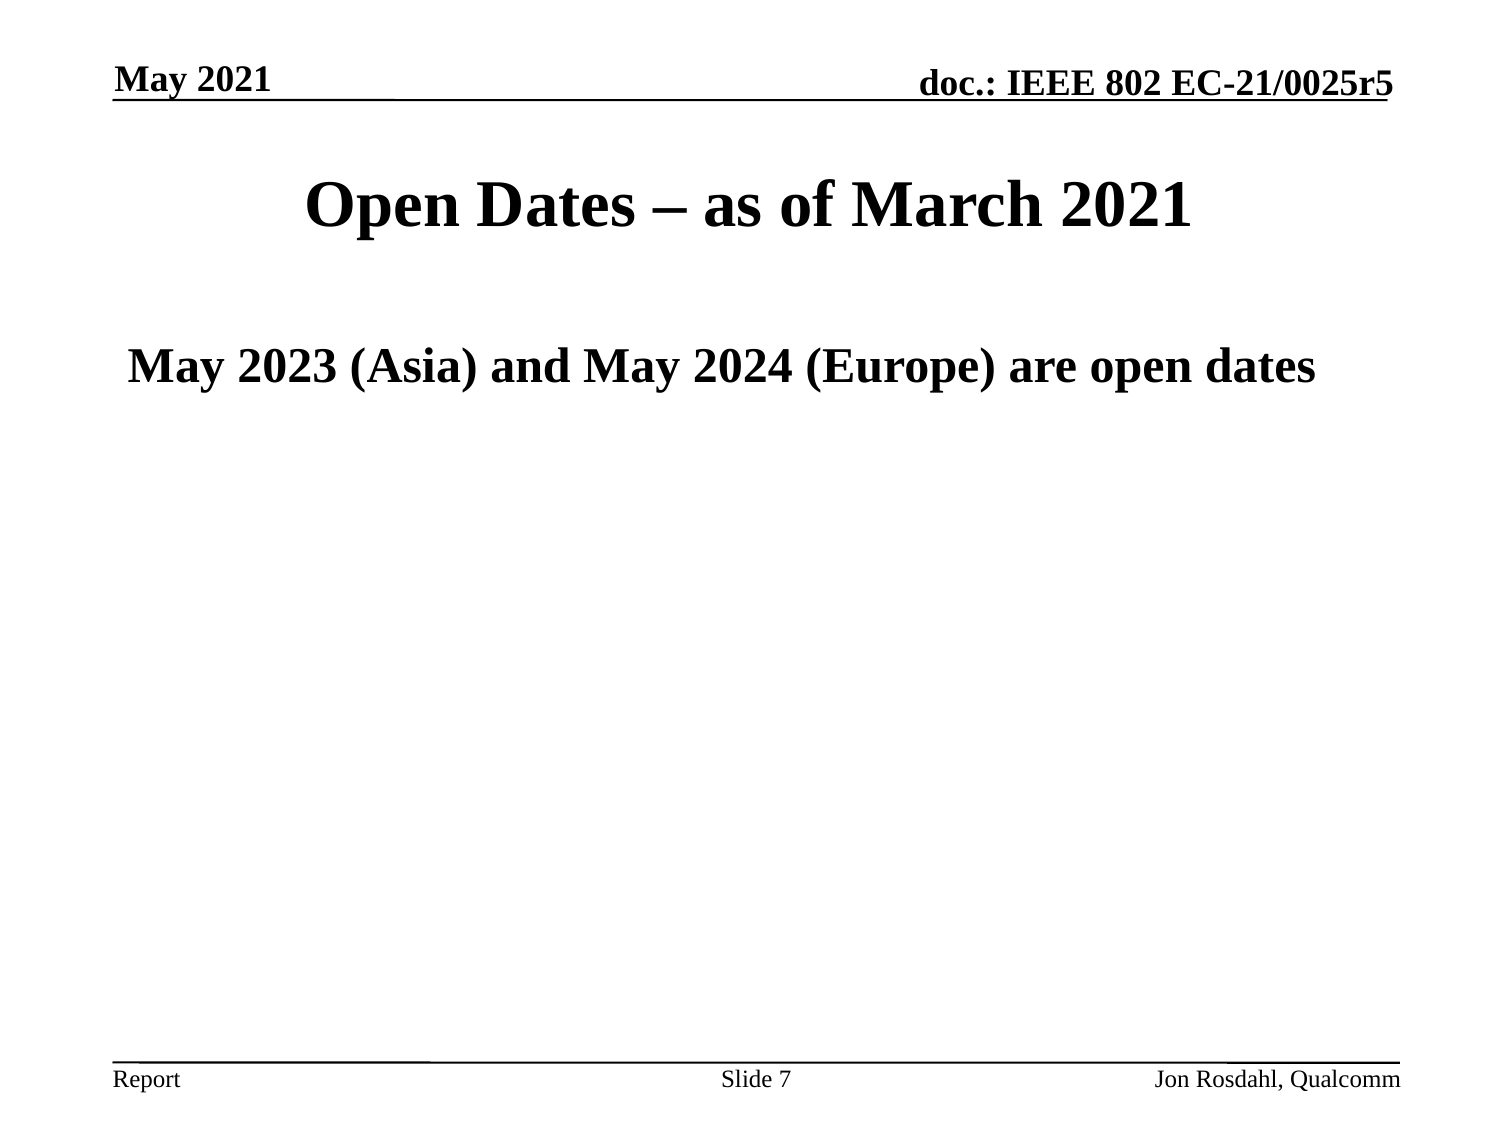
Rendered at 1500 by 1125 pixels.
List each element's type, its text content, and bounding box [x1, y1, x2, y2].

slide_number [114, 54, 423, 100]
list May 2023 (Asia) and May 2024 (Europe) are open dates [112, 324, 1388, 1000]
slide_number Slide 7 [712, 1061, 800, 1123]
footer Jon Rosdahl, Qualcomm [878, 1061, 1402, 1093]
title Open Dates – as of March 2021 [112, 112, 1388, 288]
